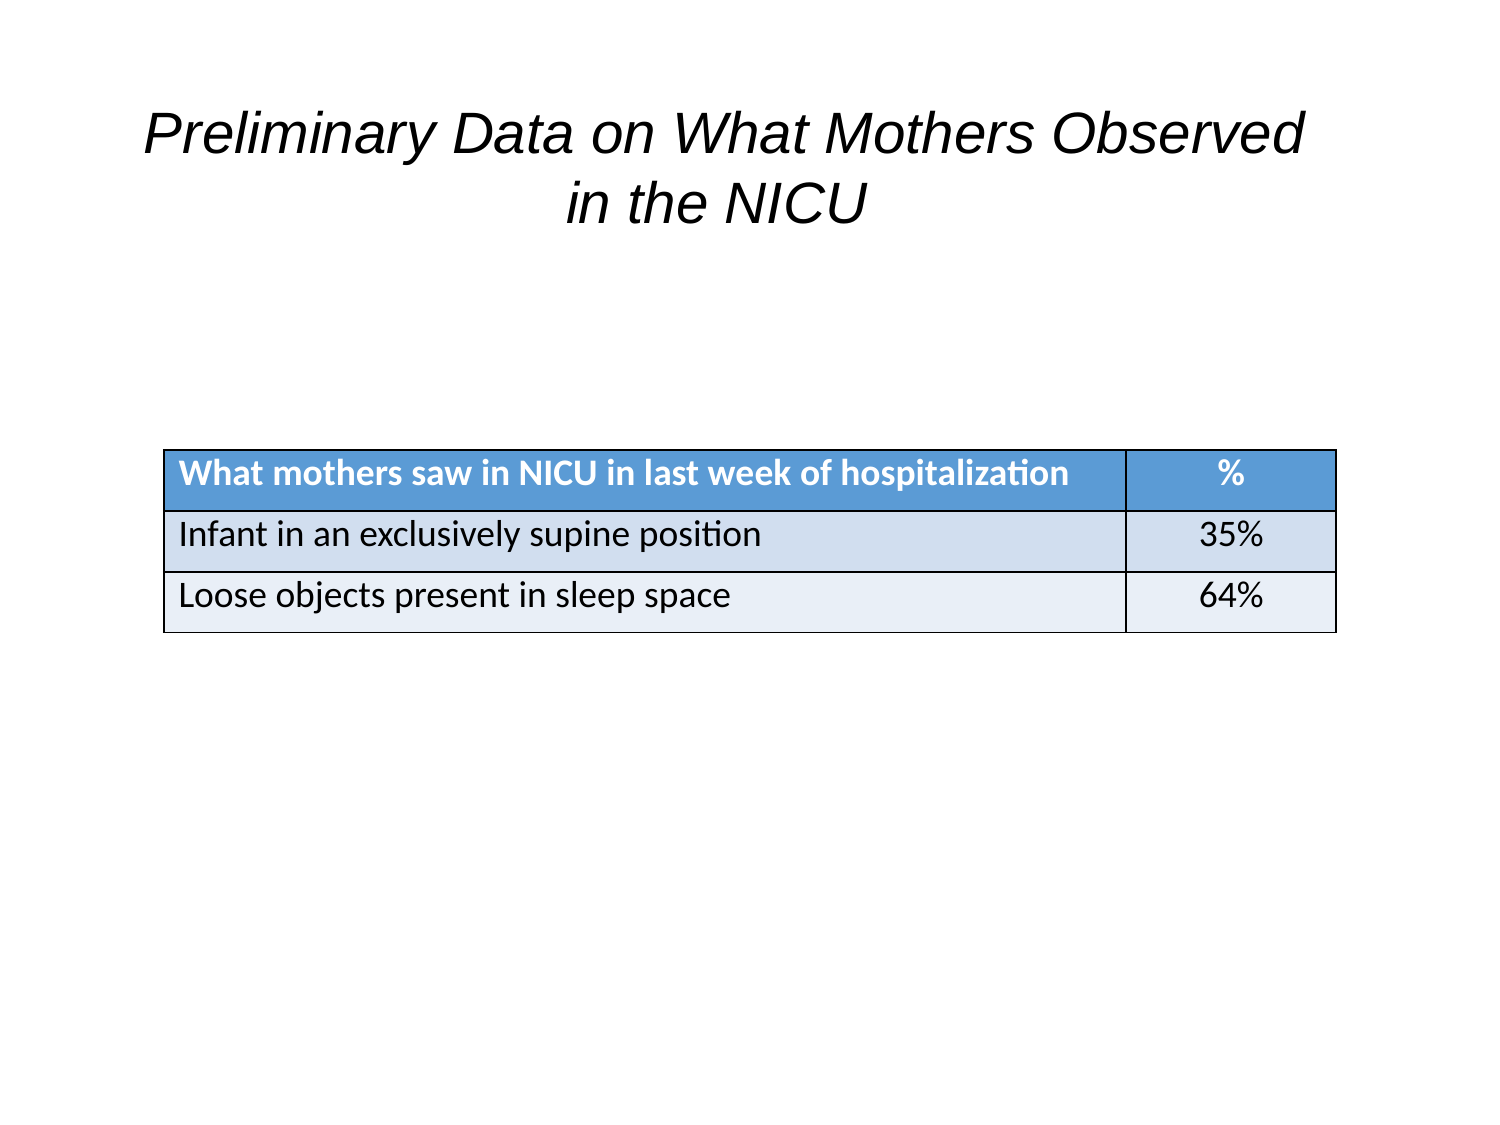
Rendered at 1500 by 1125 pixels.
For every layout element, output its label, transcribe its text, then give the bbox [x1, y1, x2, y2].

table_cell 35% [1127, 512, 1335, 571]
table_cell Infant in an exclusively supine position [165, 512, 1125, 571]
text_box Preliminary Data on What Mothers Observed in the NICU [99, 87, 1350, 243]
table_cell Loose objects present in sleep space [165, 573, 1125, 632]
table_cell 64% [1127, 573, 1335, 632]
table_header % [1127, 451, 1335, 510]
table_header What mothers saw in NICU in last week of hospitalization [165, 451, 1125, 510]
